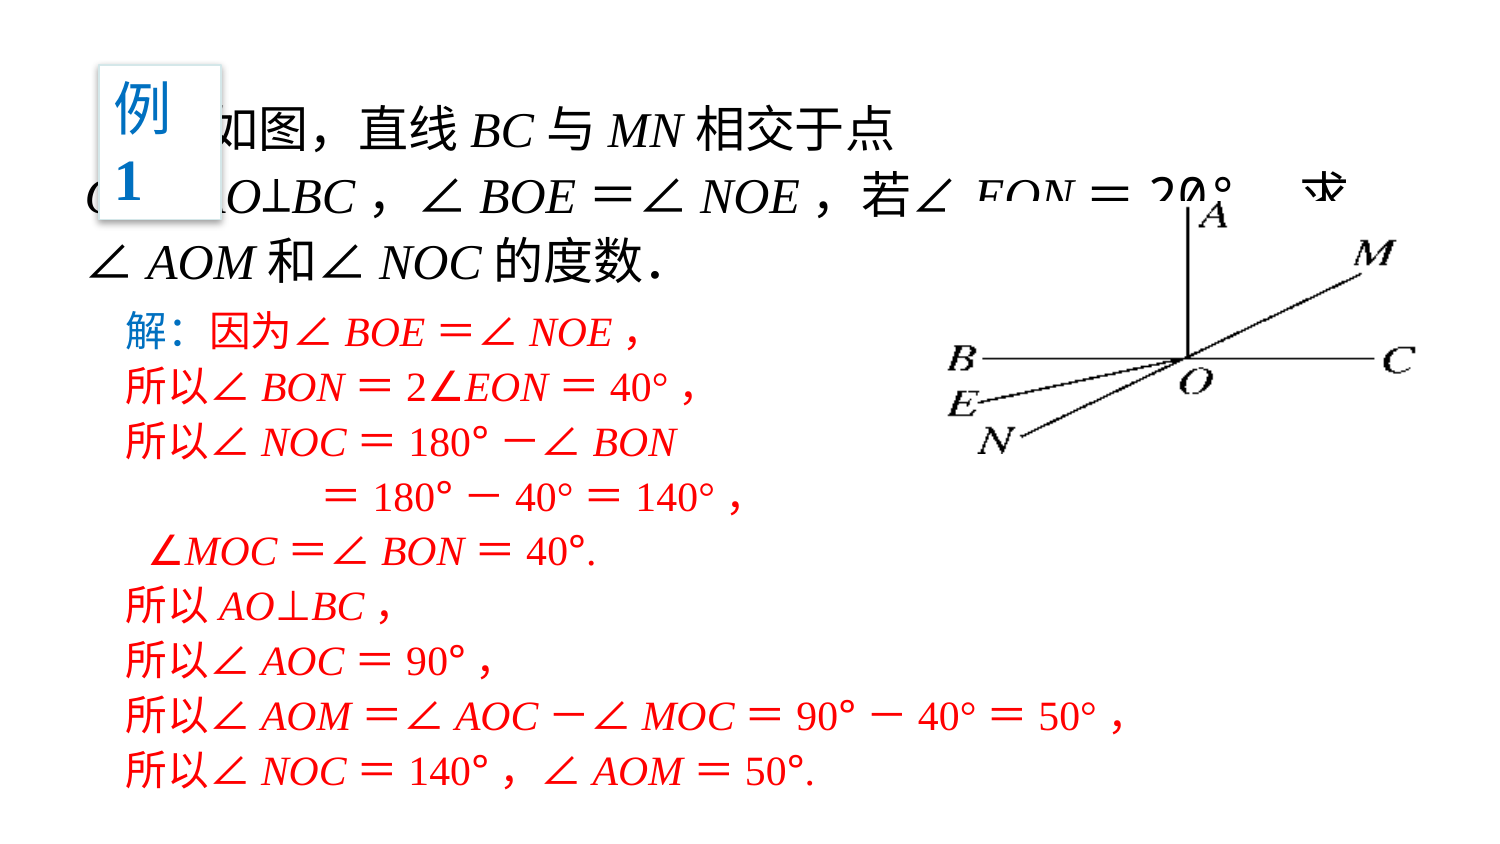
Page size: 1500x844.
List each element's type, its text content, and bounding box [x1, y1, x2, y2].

text_box 如图，直线BC与MN相交于点O，AO⊥BC，∠BOE＝∠NOE，若∠EON＝20°，求∠AOM和∠NOC的度数． [70, 84, 1389, 291]
text_box 解：因为∠BOE＝∠NOE， 所以∠BON＝2∠EON＝40°， 所以∠NOC＝180°－∠BON ＝180°－40°＝140°， ∠MOC＝∠BON＝40°. 所以AO⊥BC， 所以∠AOC＝90°， 所以∠AOM＝∠AOC－∠MOC＝90°－40°＝50°， 所以∠NOC＝140°，∠AOM＝50°. [67, 291, 1474, 802]
picture [944, 201, 1417, 454]
text_box 例1 [98, 64, 222, 220]
